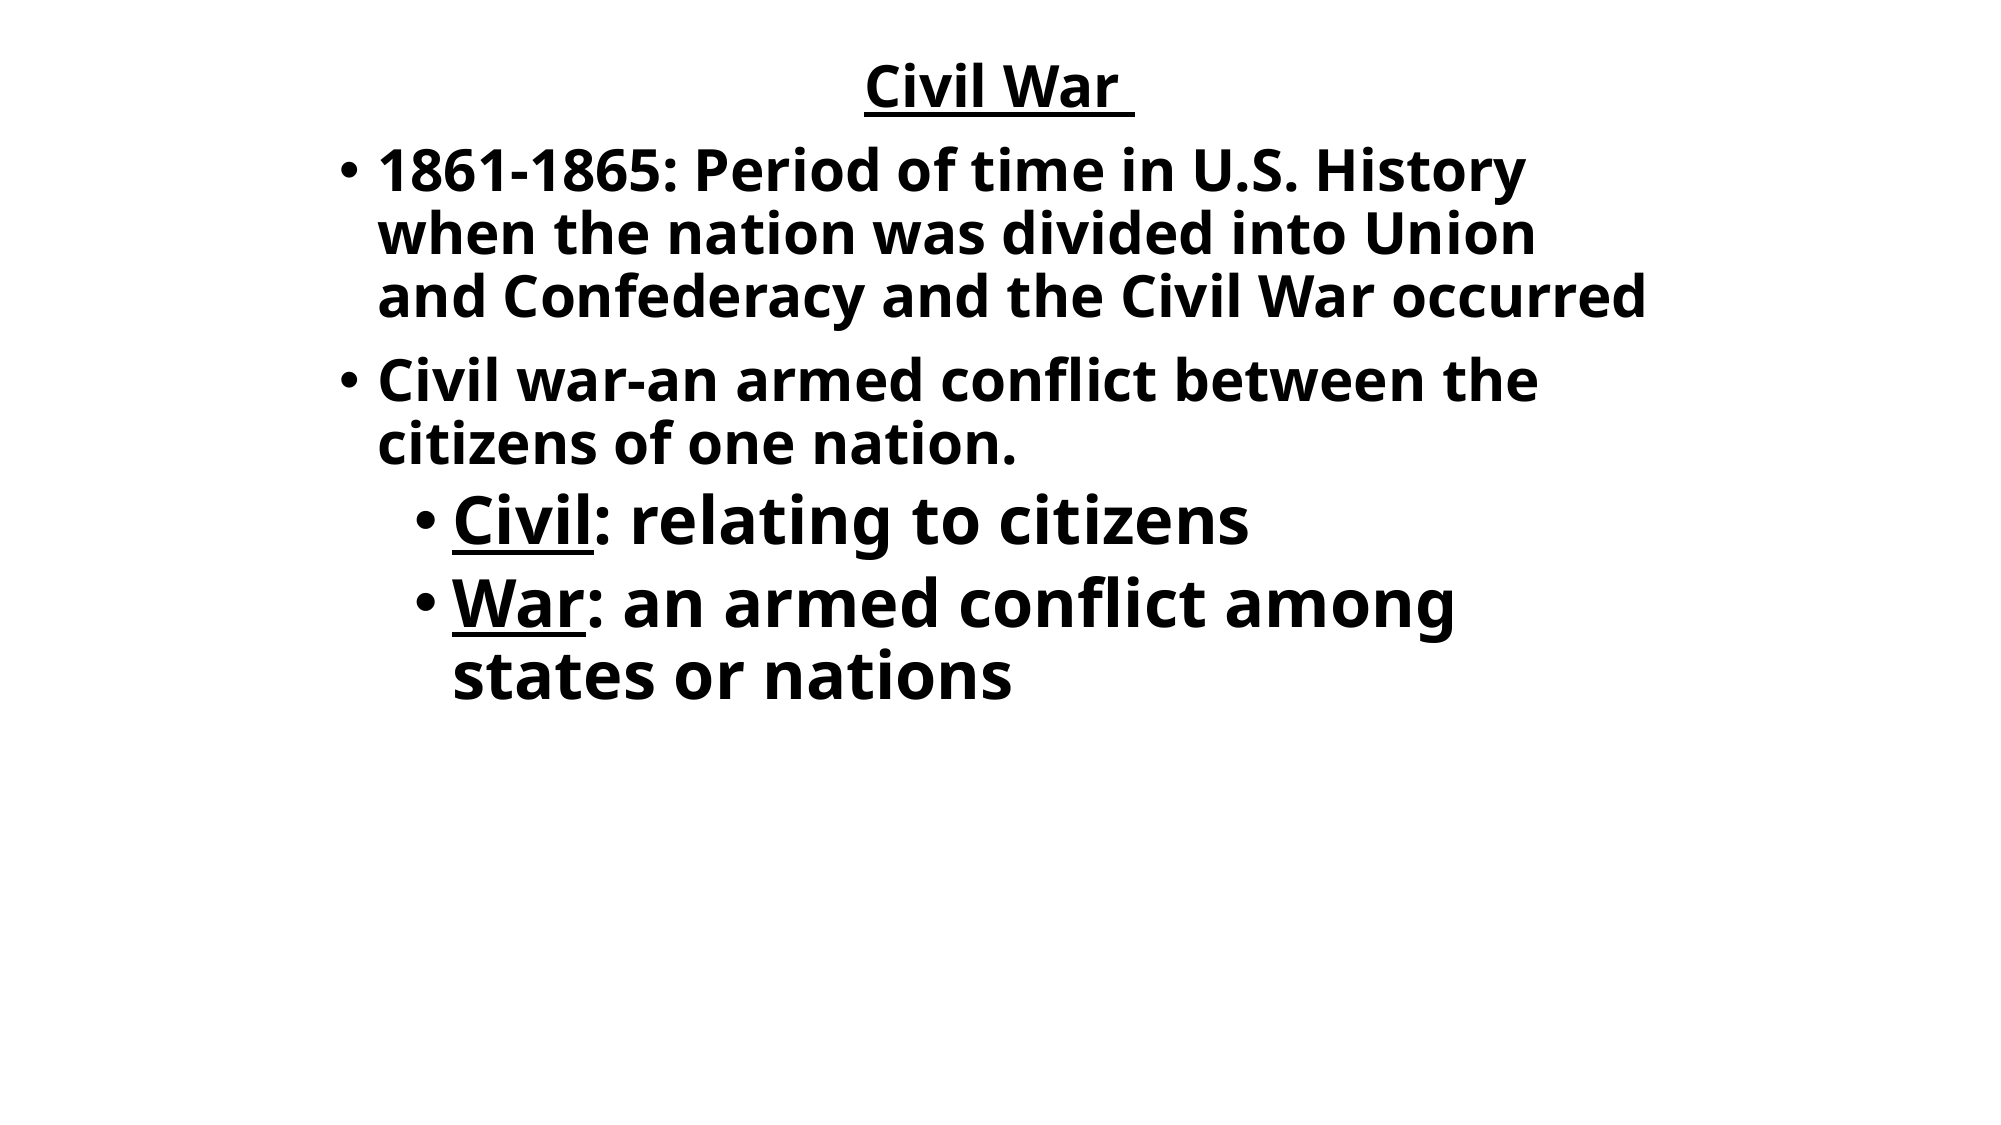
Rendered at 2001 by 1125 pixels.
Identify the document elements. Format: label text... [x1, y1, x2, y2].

list Civil War 1861-1865: Period of time in U.S. History when the nation was divided into Union and Confederacy and the Civil War occurred Civil war-an armed conflict between the citizens of one nation. Civil: relating to citizens War: an armed conflict among states or nations [324, 50, 1675, 1075]
